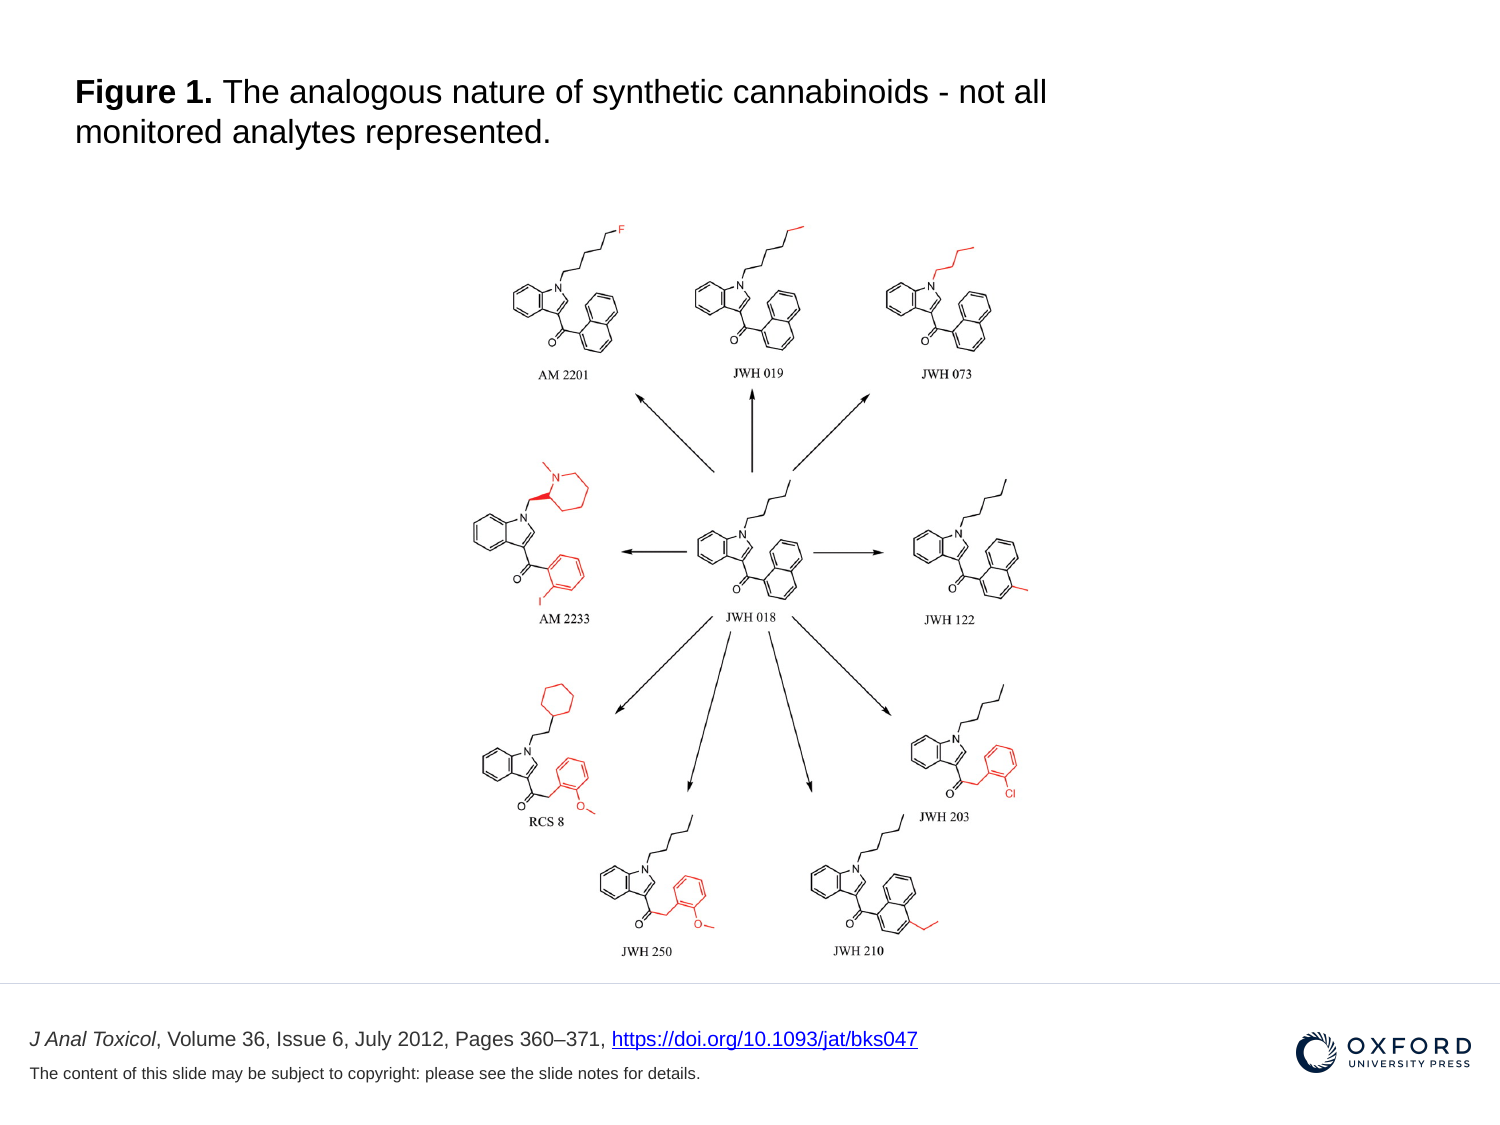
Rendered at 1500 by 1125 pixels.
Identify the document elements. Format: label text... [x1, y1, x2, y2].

picture [472, 224, 1029, 957]
title Figure 1. The analogous nature of synthetic cannabinoids - not all monitored analytes represented. [75, 69, 1078, 171]
footer J Anal Toxicol, Volume 36, Issue 6, July 2012, Pages 360–371, https://doi.org/10.1093/jat/bks047 The content of this slide may be subject to copyright: please see the slide notes for details. [0, 983, 1260, 1125]
picture [1296, 1032, 1471, 1073]
